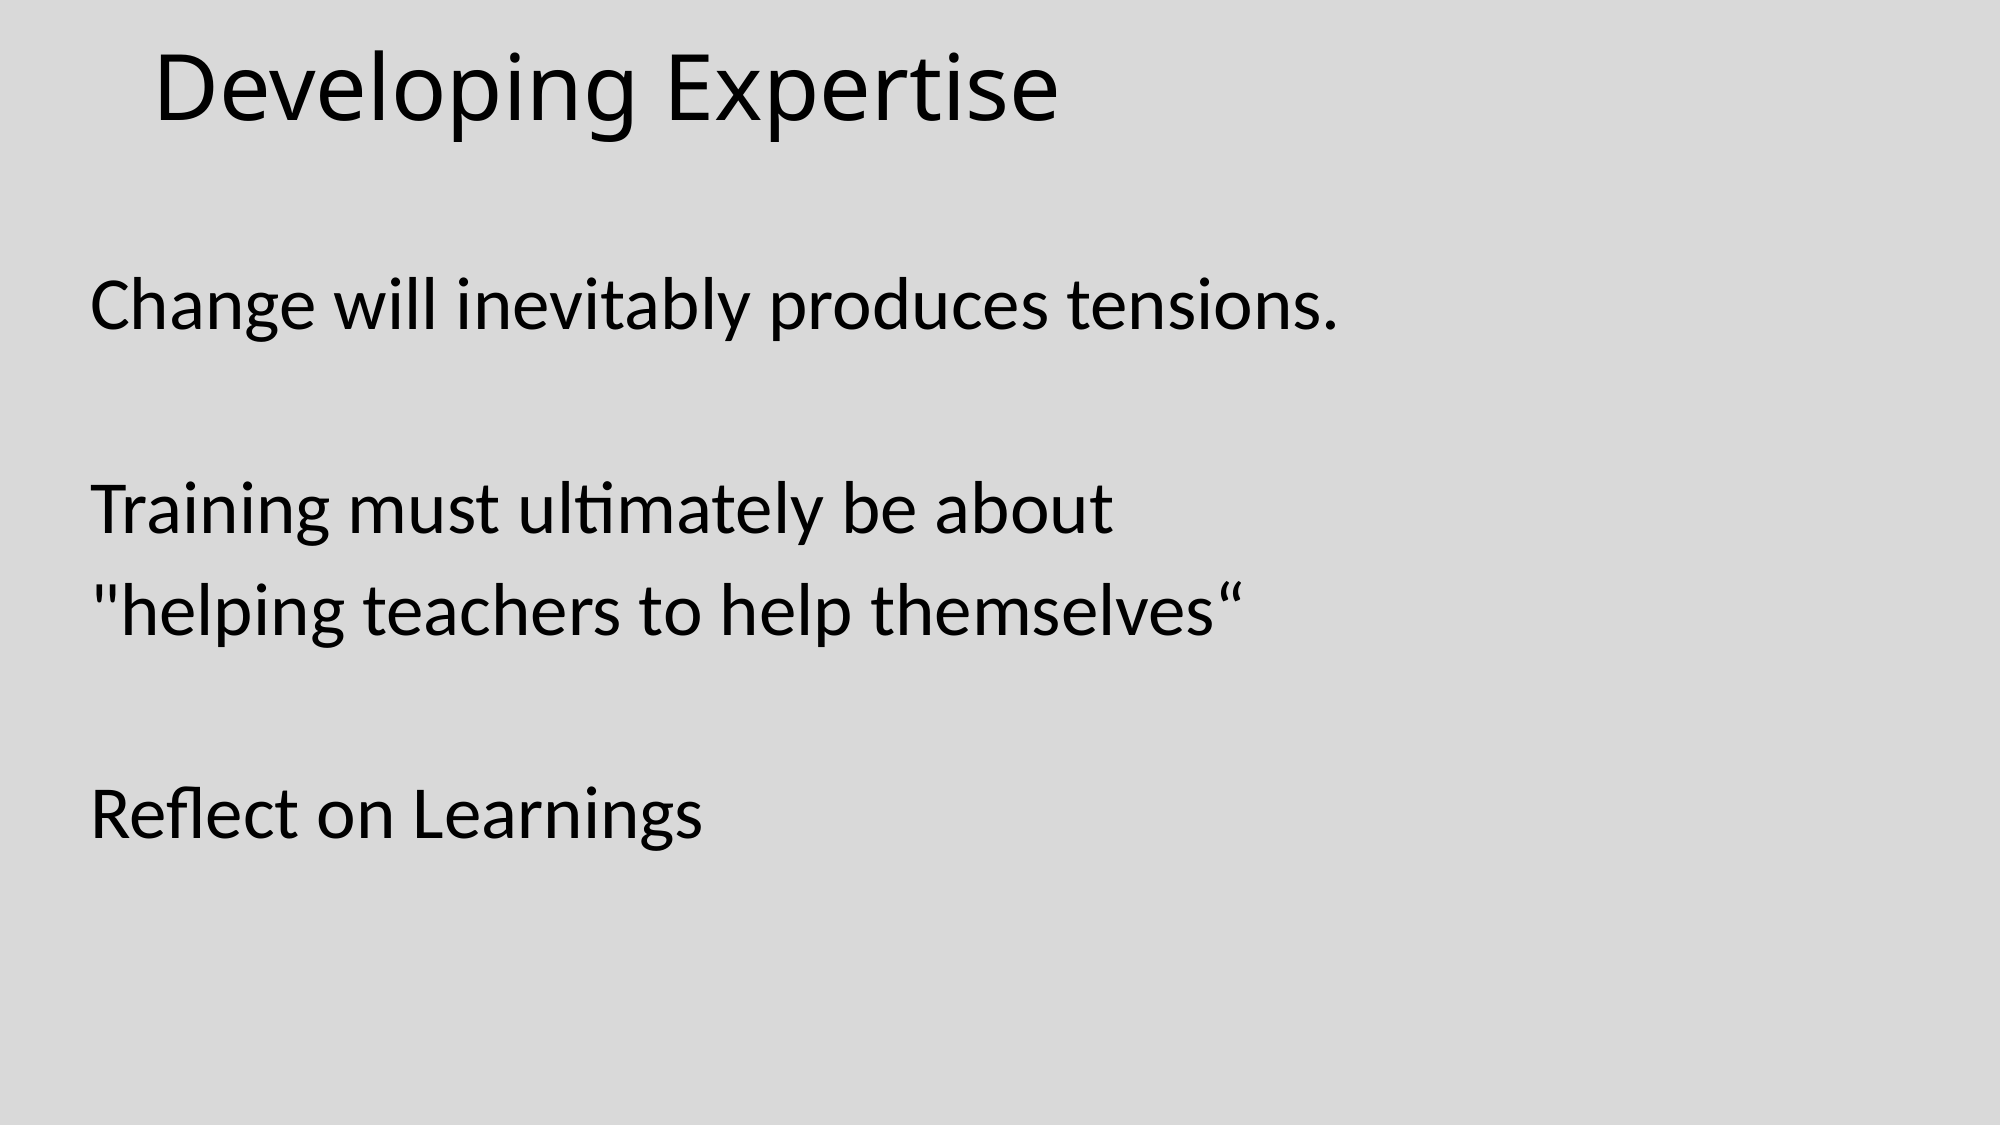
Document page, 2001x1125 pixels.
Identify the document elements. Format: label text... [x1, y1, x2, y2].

title Developing Expertise [137, 18, 1863, 146]
list Change will inevitably produces tensions. Training must ultimately be about "helping teachers to help themselves“ Reflect on Learnings [75, 146, 1916, 1078]
